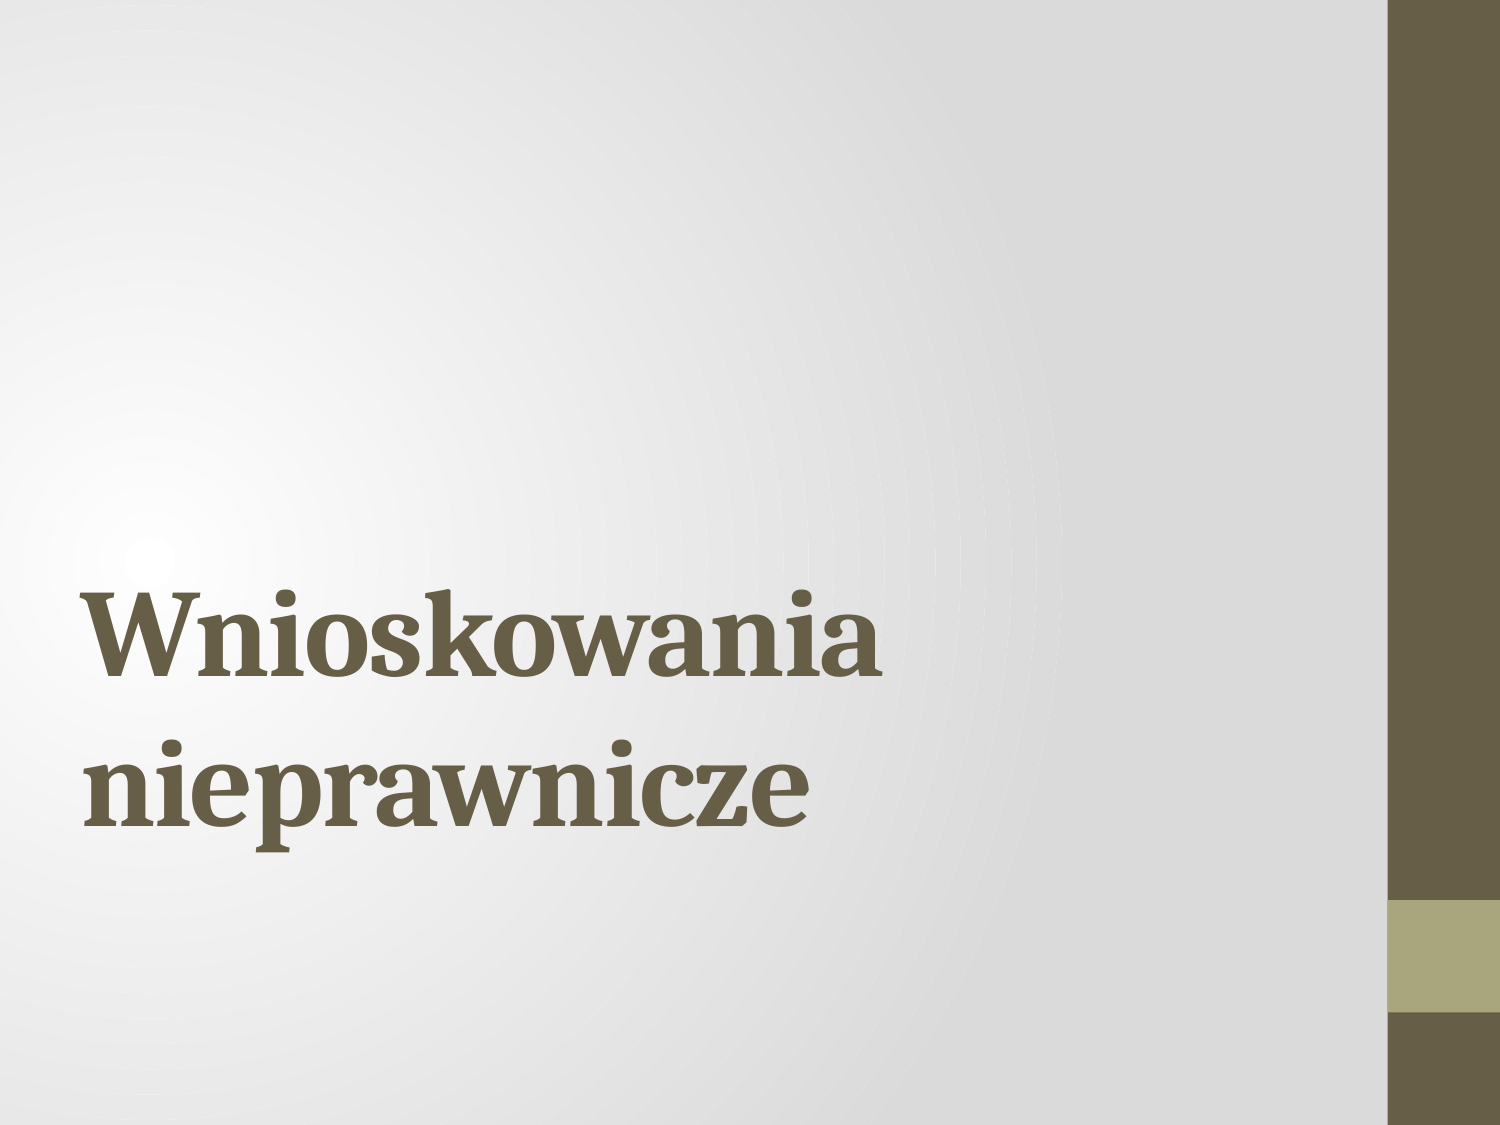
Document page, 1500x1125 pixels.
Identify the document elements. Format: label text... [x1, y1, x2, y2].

title Wnioskowania nieprawnicze [64, 597, 1303, 1024]
